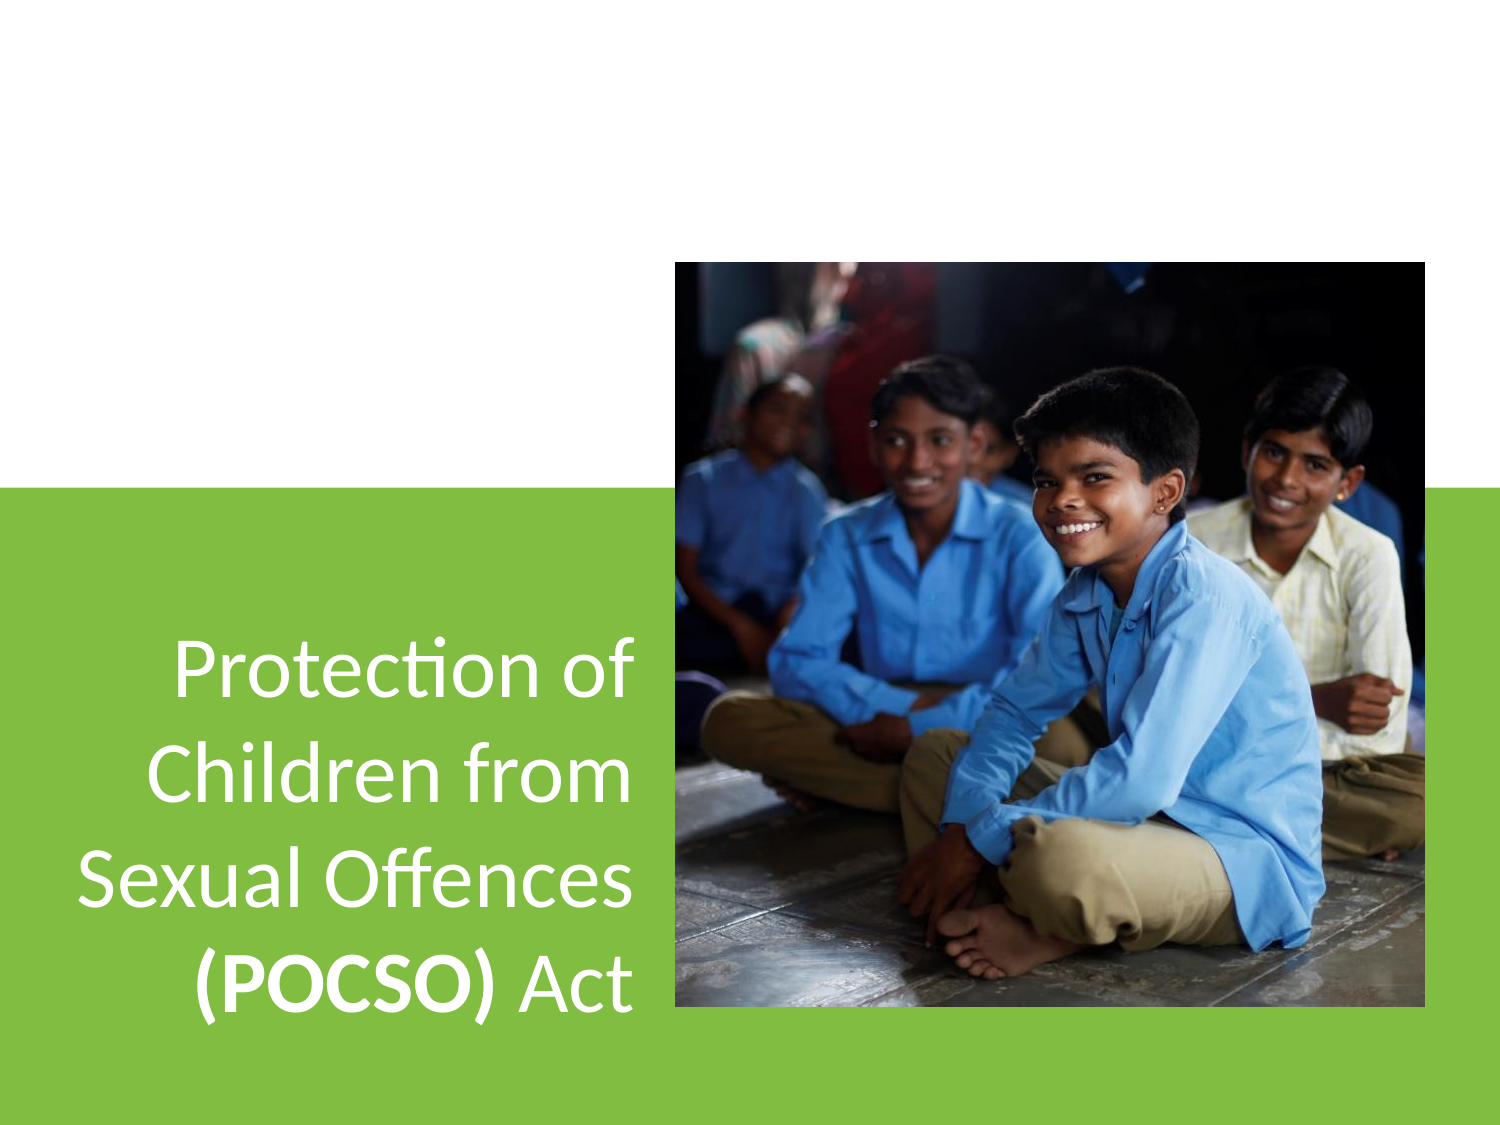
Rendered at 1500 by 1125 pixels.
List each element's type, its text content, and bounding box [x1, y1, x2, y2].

text_box Protection of Children from Sexual Offences (POCSO) Act [0, 603, 650, 1038]
text_box [0, 486, 1500, 1125]
picture [674, 262, 1425, 1007]
